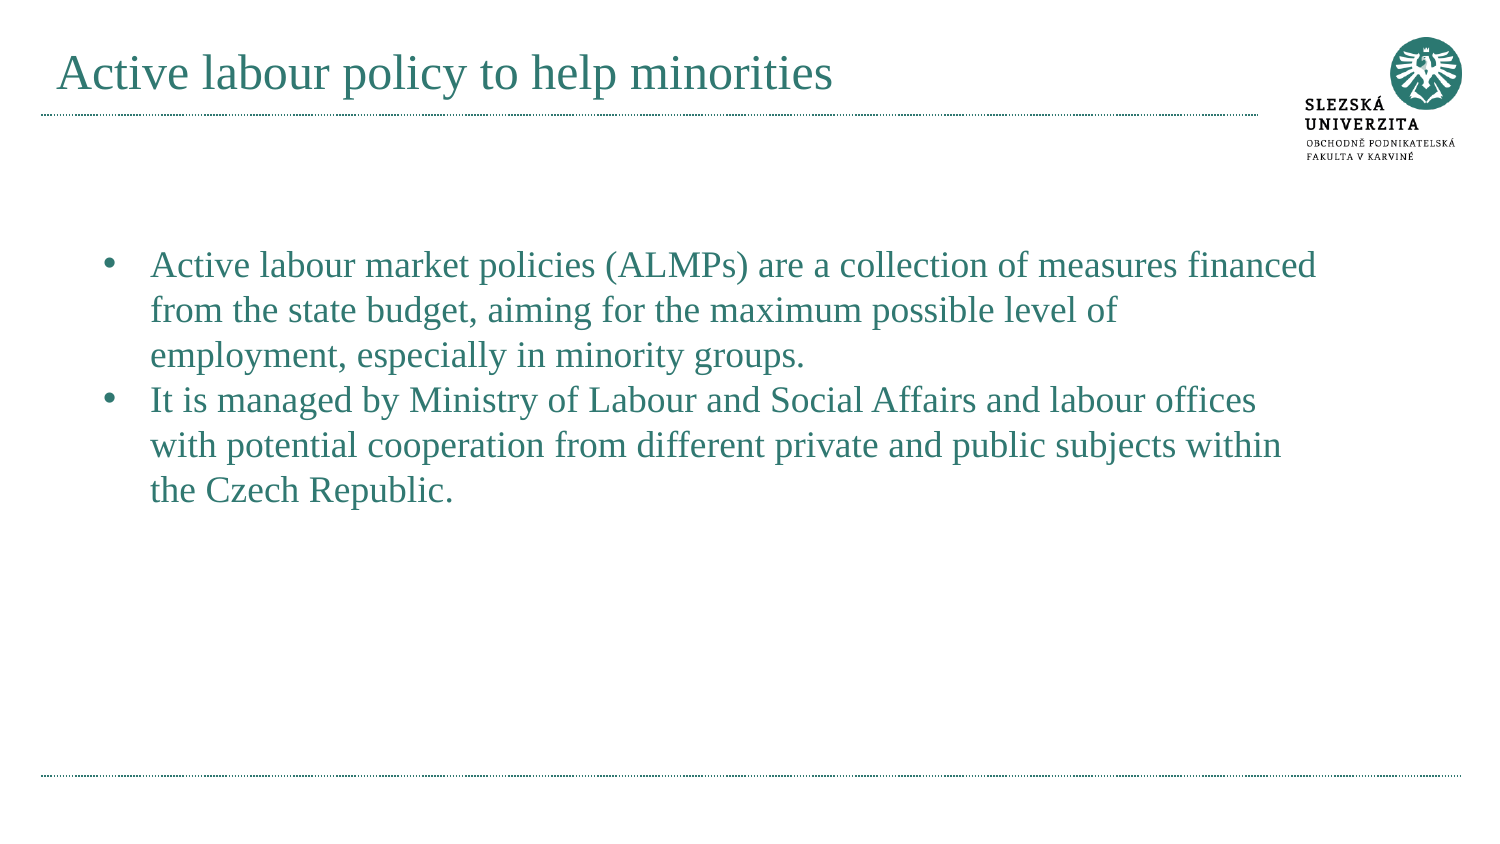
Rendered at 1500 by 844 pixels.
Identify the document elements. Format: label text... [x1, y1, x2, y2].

title Active labour policy to help minorities [41, 32, 1022, 116]
picture [1305, 37, 1462, 160]
text_box Active labour market policies (ALMPs) are a collection of measures financed from the state budget, aiming for the maximum possible level of employment, especially in minority groups. It is managed by Ministry of Labour and Social Affairs and labour offices with potential cooperation from different private and public subjects within the Czech Republic. [88, 232, 1341, 518]
